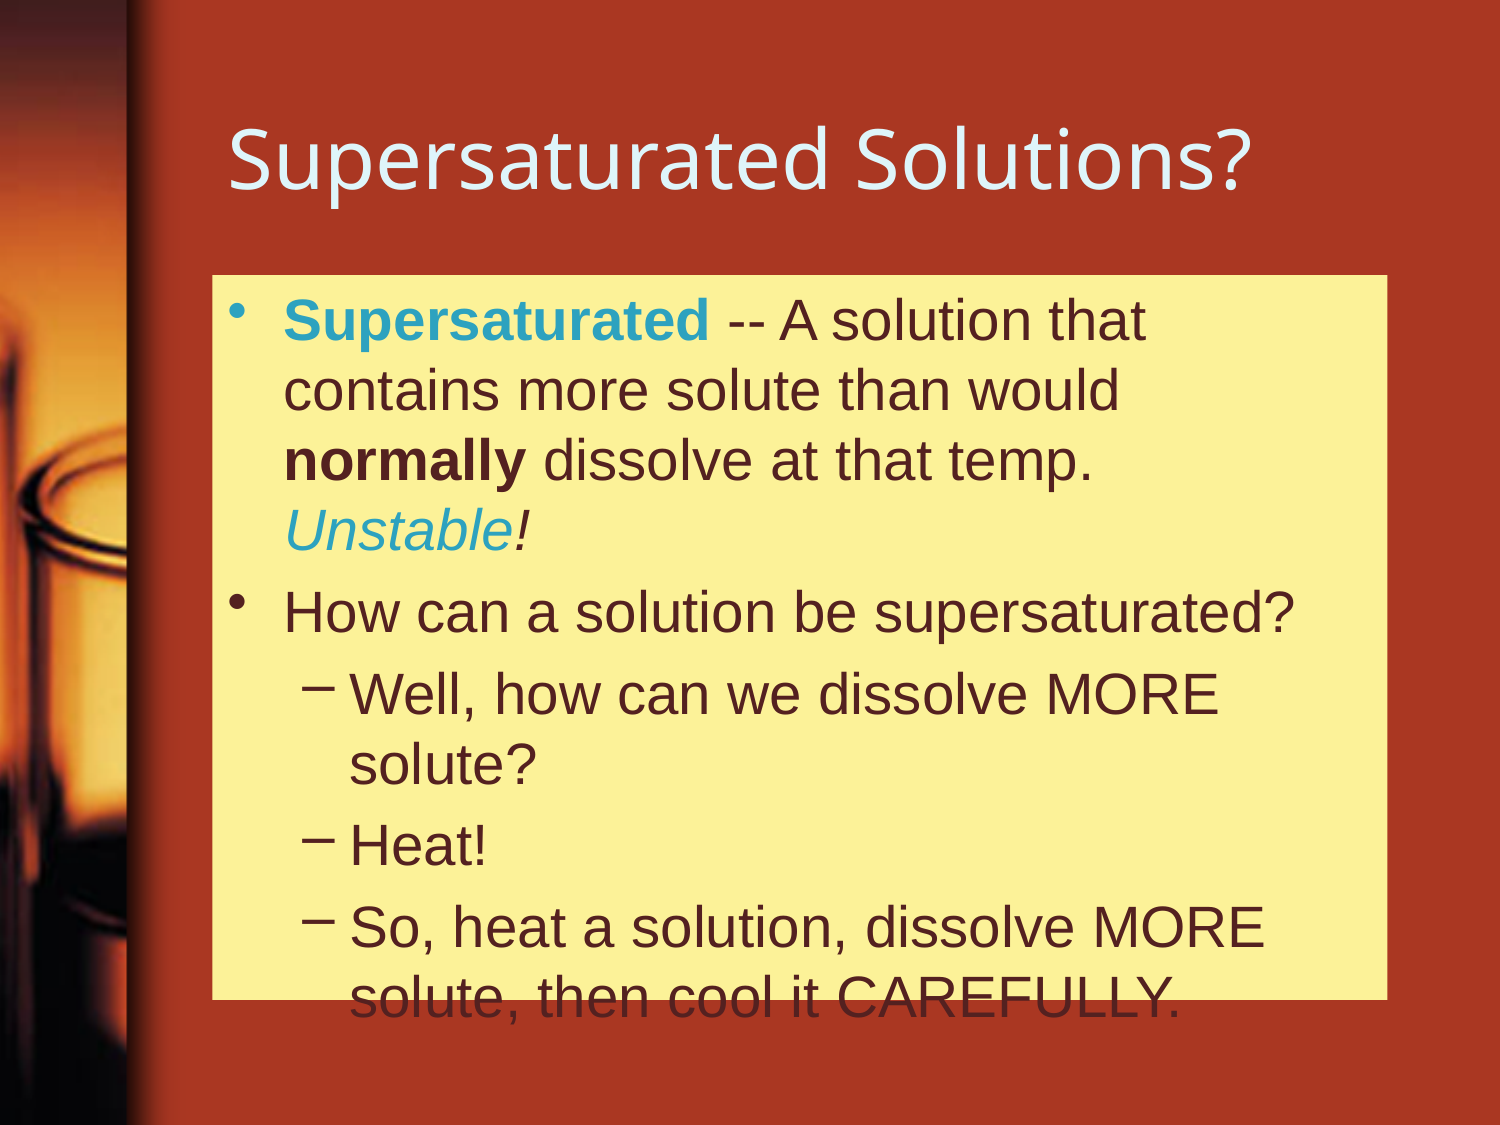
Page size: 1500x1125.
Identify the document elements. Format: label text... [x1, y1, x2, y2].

title Supersaturated Solutions? [212, 74, 1388, 238]
picture [0, 0, 1500, 1125]
list Supersaturated -- A solution that contains more solute than would normally dissolve at that temp. Unstable! How can a solution be supersaturated? Well, how can we dissolve MORE solute? Heat! So, heat a solution, dissolve MORE solute, then cool it CAREFULLY. [212, 274, 1388, 1001]
